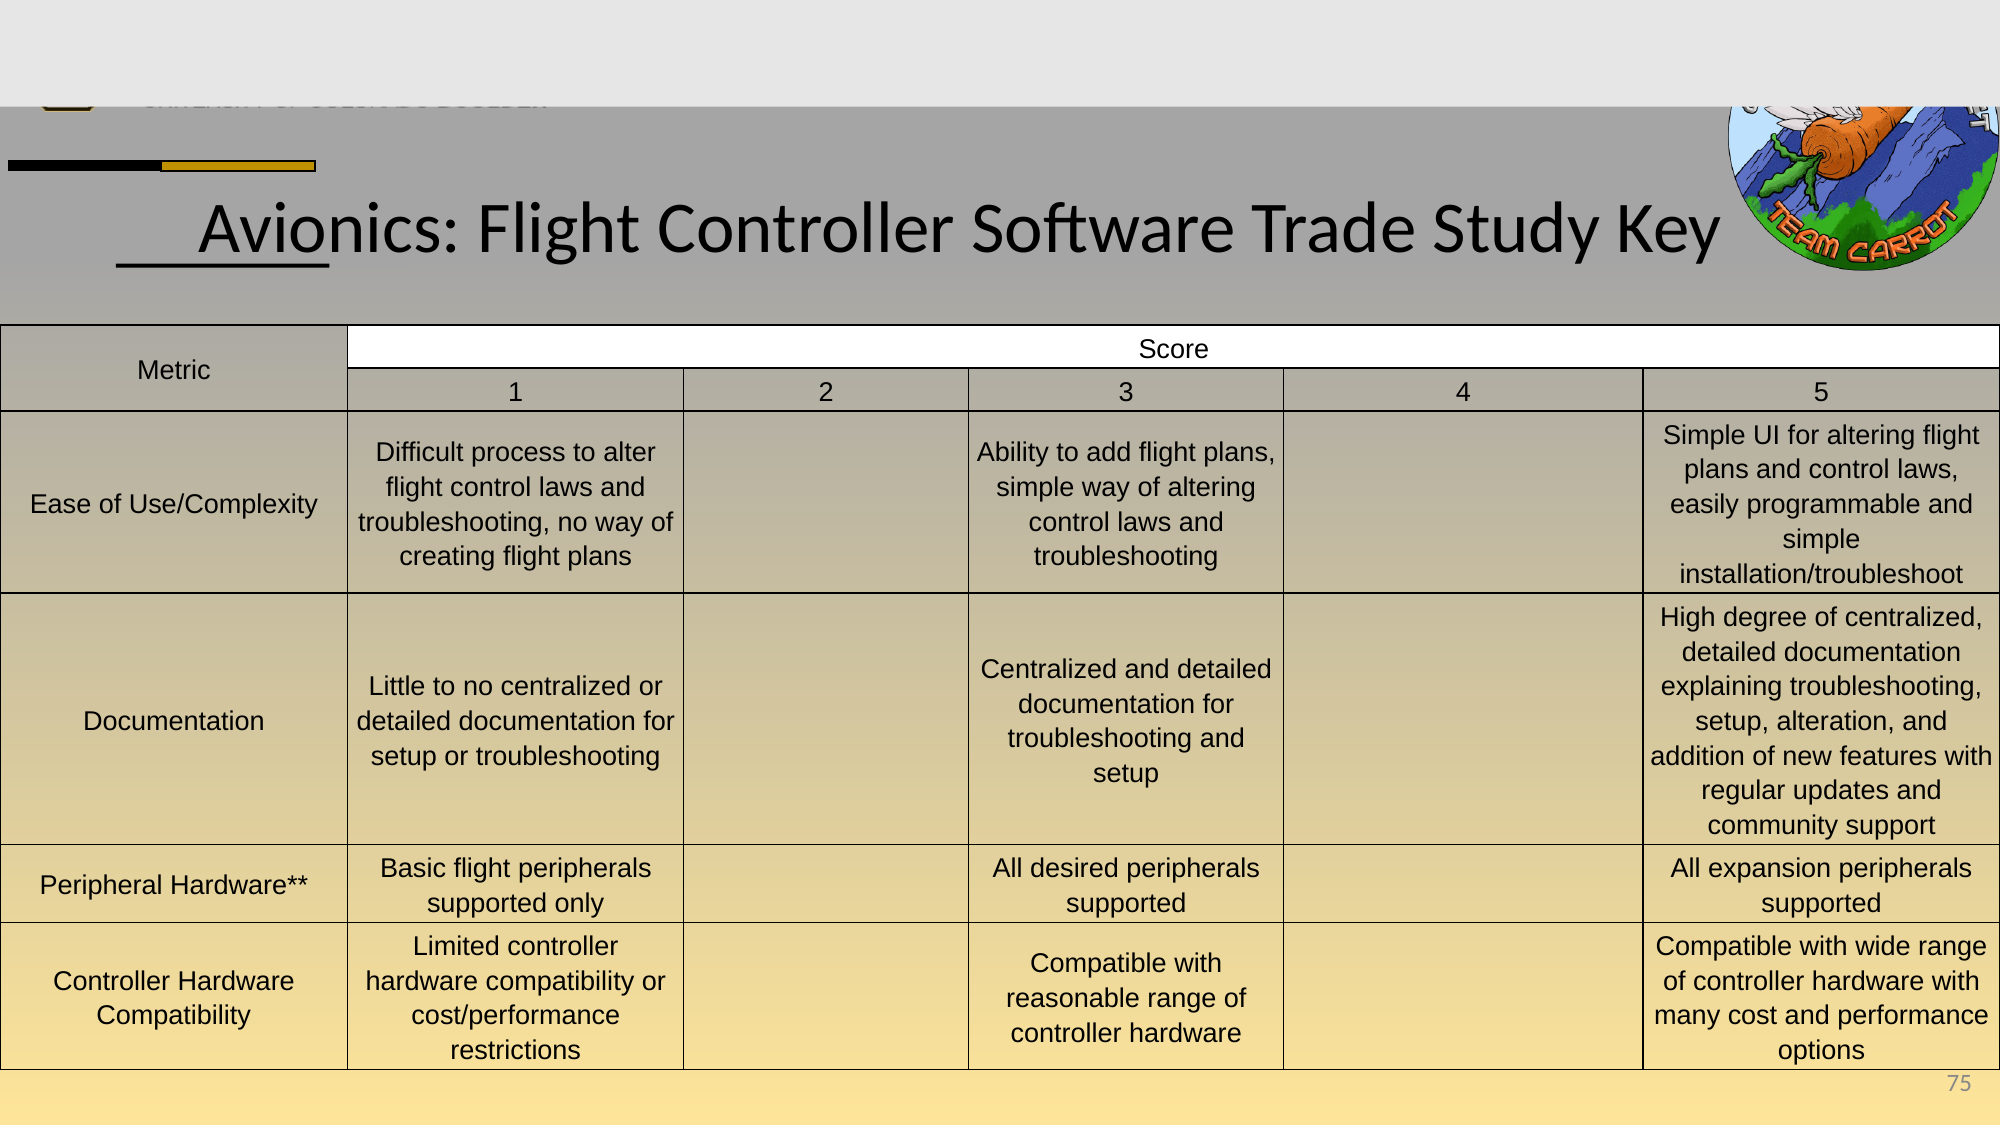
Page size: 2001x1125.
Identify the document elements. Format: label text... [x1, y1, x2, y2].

table_cell High degree of centralized, detailed documentation explaining troubleshooting, setup, alteration, and addition of new features with regular updates and community support [1644, 594, 1999, 844]
table_cell Simple UI for altering flight plans and control laws, easily programmable and simple installation/troubleshoot [1644, 412, 1999, 592]
table_cell Peripheral Hardware** [1, 845, 347, 922]
picture [0, 107, 546, 112]
table_cell 5 [1644, 369, 1999, 410]
table_cell [684, 923, 968, 1069]
table_cell Limited controller hardware compatibility or cost/performance restrictions [348, 923, 683, 1069]
table_cell Centralized and detailed documentation for troubleshooting and setup [969, 594, 1283, 844]
table_cell [684, 594, 968, 844]
table_cell 4 [1284, 369, 1642, 410]
table_cell [1284, 845, 1642, 922]
table_cell Little to no centralized or detailed documentation for setup or troubleshooting [348, 594, 683, 844]
picture [1716, 0, 2001, 285]
title Avionics: Flight Controller Software Trade Study Key [119, 170, 1802, 288]
table_cell Difficult process to alter flight control laws and troubleshooting, no way of creating flight plans [348, 412, 683, 592]
table_cell [1284, 412, 1642, 592]
table_cell Documentation [1, 594, 347, 844]
table_cell Ability to add flight plans, simple way of altering control laws and troubleshooting [969, 412, 1283, 592]
table_cell [1284, 594, 1642, 844]
table_cell 2 [684, 369, 968, 410]
table_cell [684, 845, 968, 922]
slide_number ‹#› [1867, 1038, 1988, 1125]
table_cell Controller Hardware Compatibility [1, 923, 347, 1069]
table_cell Basic flight peripherals supported only [348, 845, 683, 922]
table_header Metric [1, 326, 347, 410]
table_cell Compatible with reasonable range of controller hardware [969, 923, 1283, 1069]
table_cell Compatible with wide range of controller hardware with many cost and performance options [1644, 923, 1999, 1069]
table_header Score [348, 326, 1999, 367]
table_cell [684, 412, 968, 592]
table_cell All desired peripherals supported [969, 845, 1283, 922]
table_cell All expansion peripherals supported [1644, 845, 1999, 922]
table_cell [1284, 923, 1642, 1069]
table_cell 1 [348, 369, 683, 410]
table_cell Ease of Use/Complexity [1, 412, 347, 592]
table_cell 3 [969, 369, 1283, 410]
